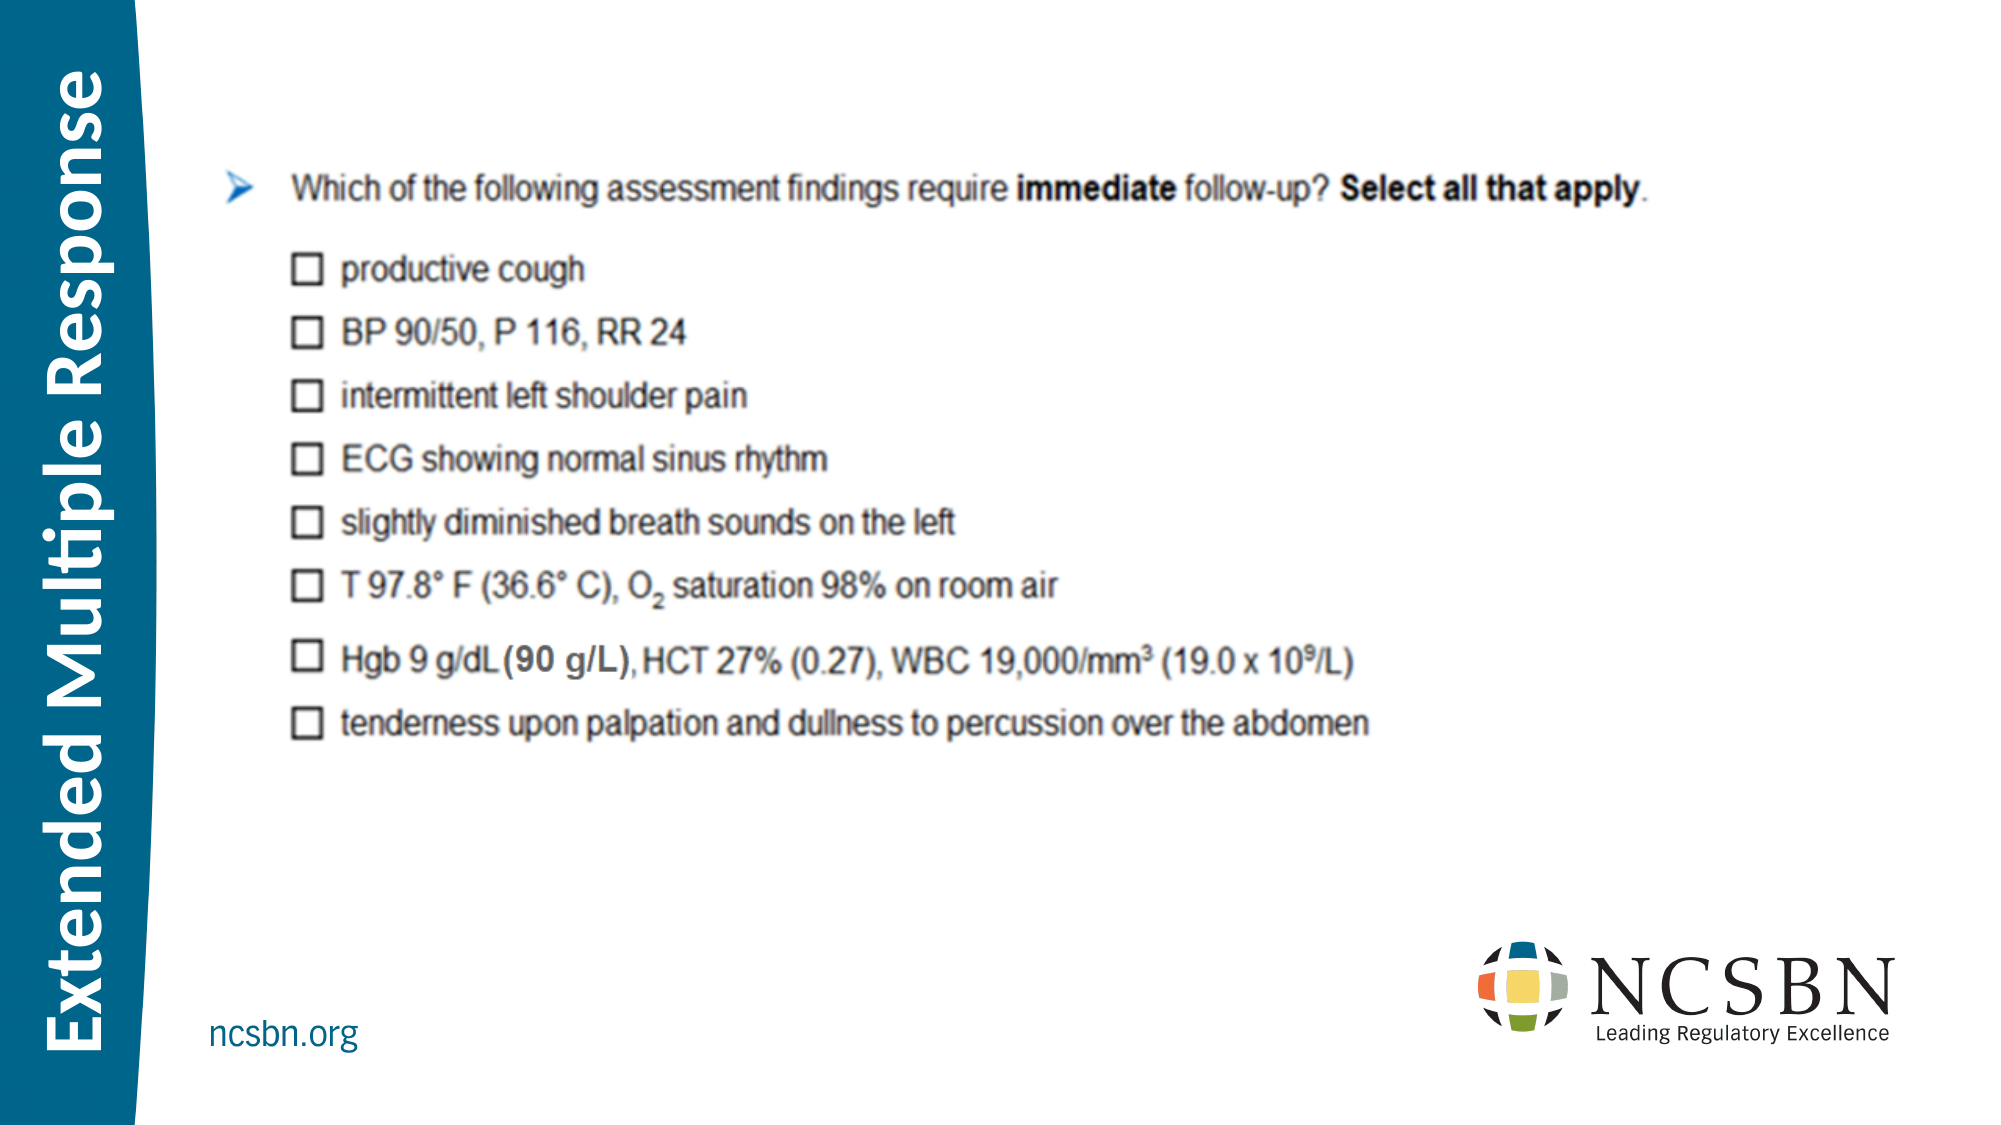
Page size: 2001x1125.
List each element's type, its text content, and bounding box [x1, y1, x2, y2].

picture [135, 0, 2001, 1125]
text_box Extended Multiple Response [11, 21, 126, 1104]
